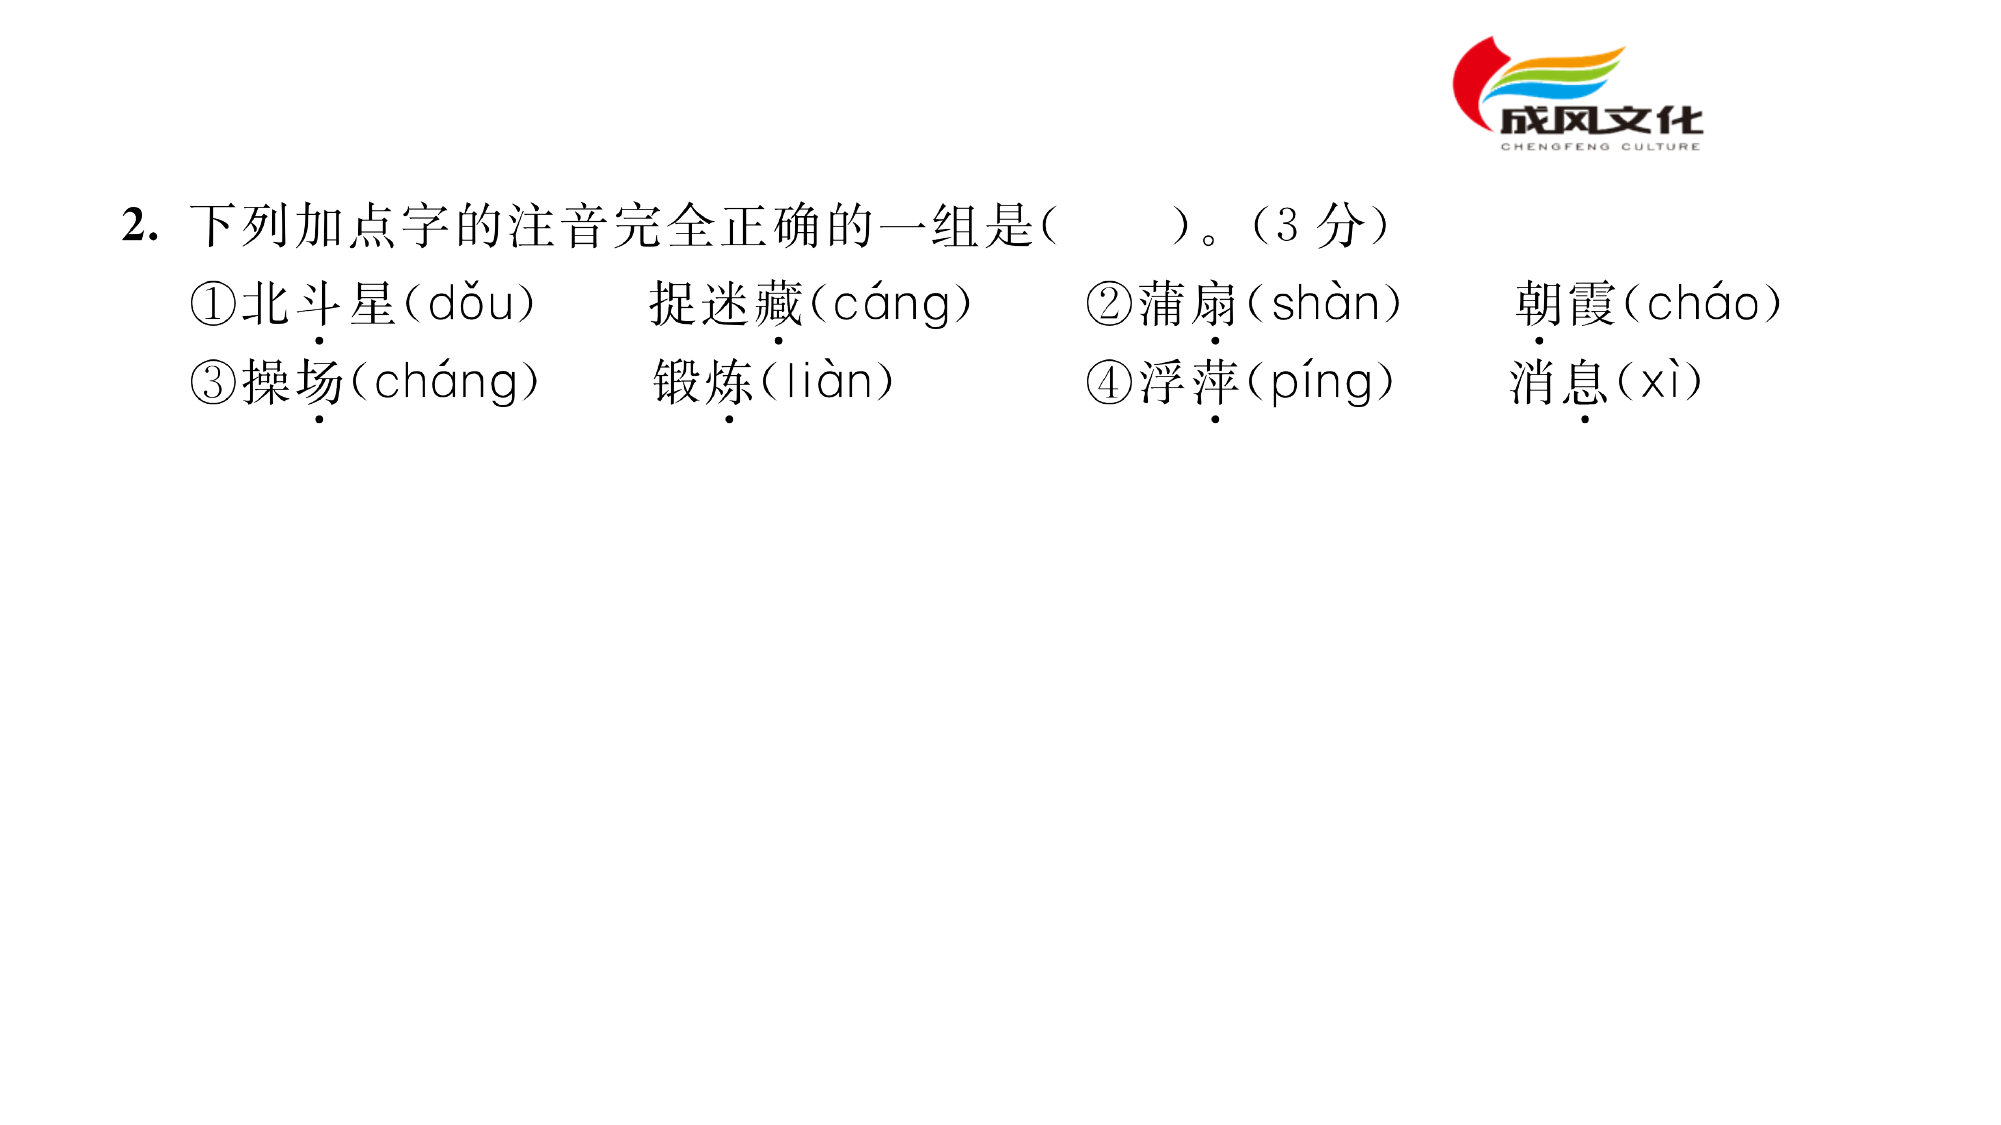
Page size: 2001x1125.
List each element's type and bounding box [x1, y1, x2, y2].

picture [118, 30, 2000, 424]
